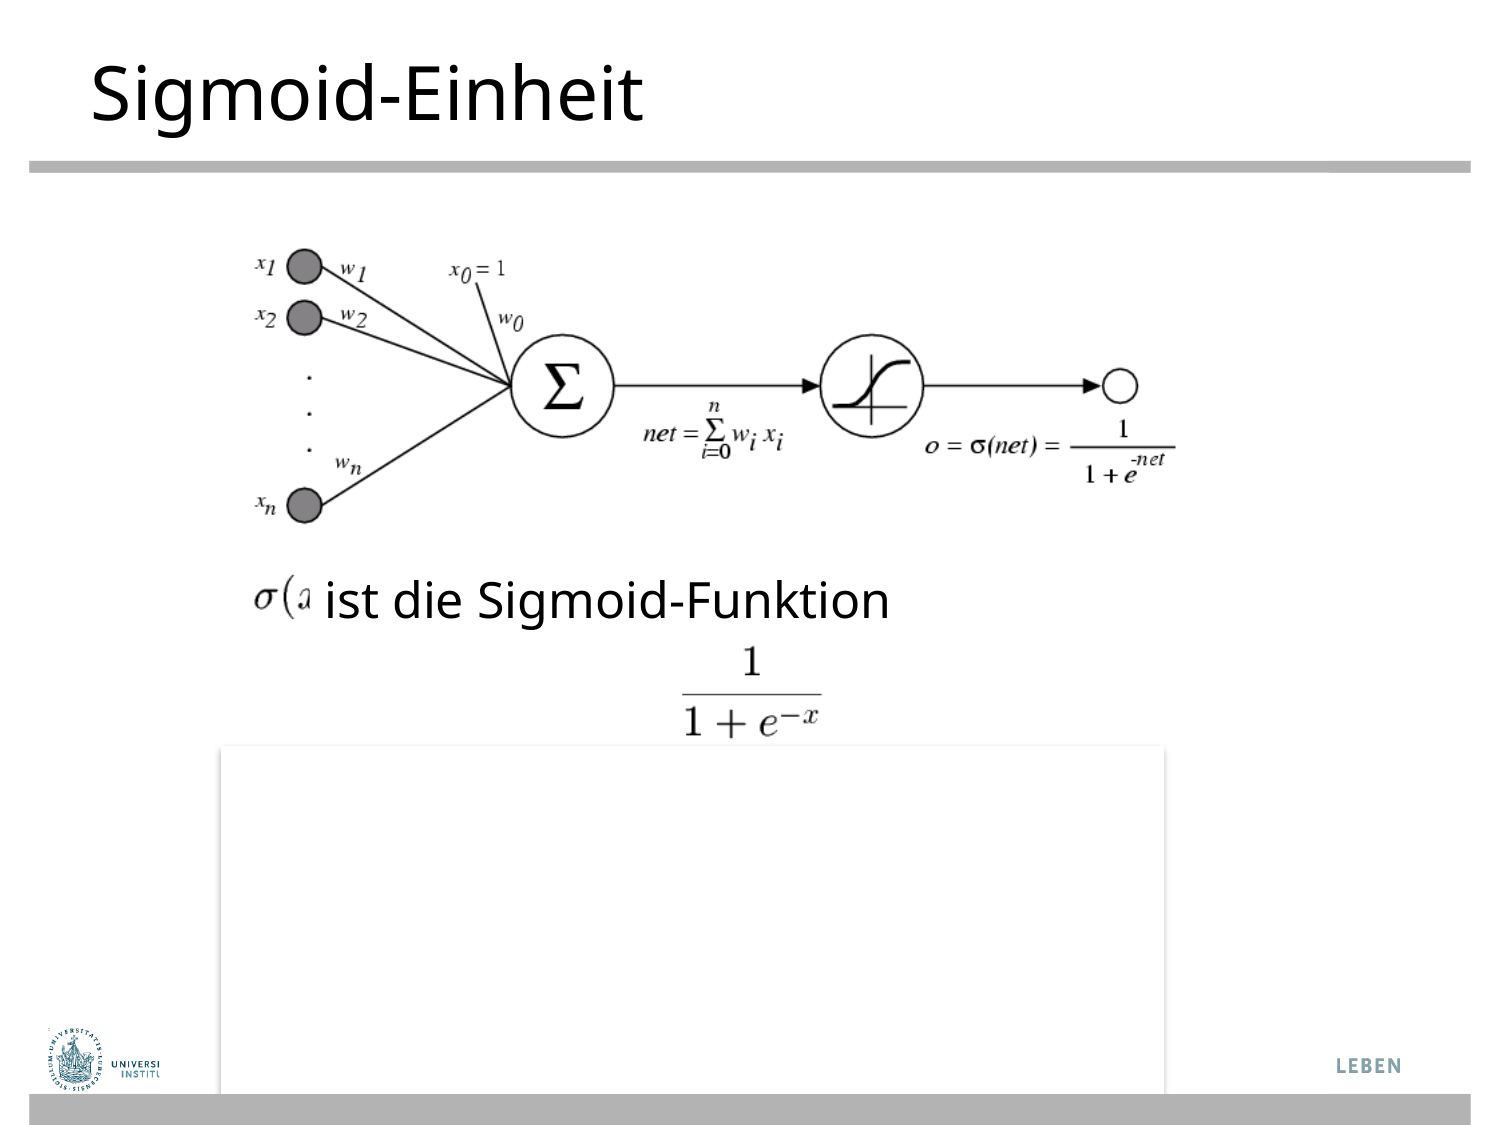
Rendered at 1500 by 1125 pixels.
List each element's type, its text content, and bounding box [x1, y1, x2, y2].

text_box Sigmoid-Einheit [76, 0, 660, 143]
text_box [1334, 1092, 1473, 1125]
text_box [27, 159, 153, 175]
text_box [1334, 159, 1473, 175]
picture [159, 28, 1400, 1125]
text_box [27, 1092, 154, 1125]
